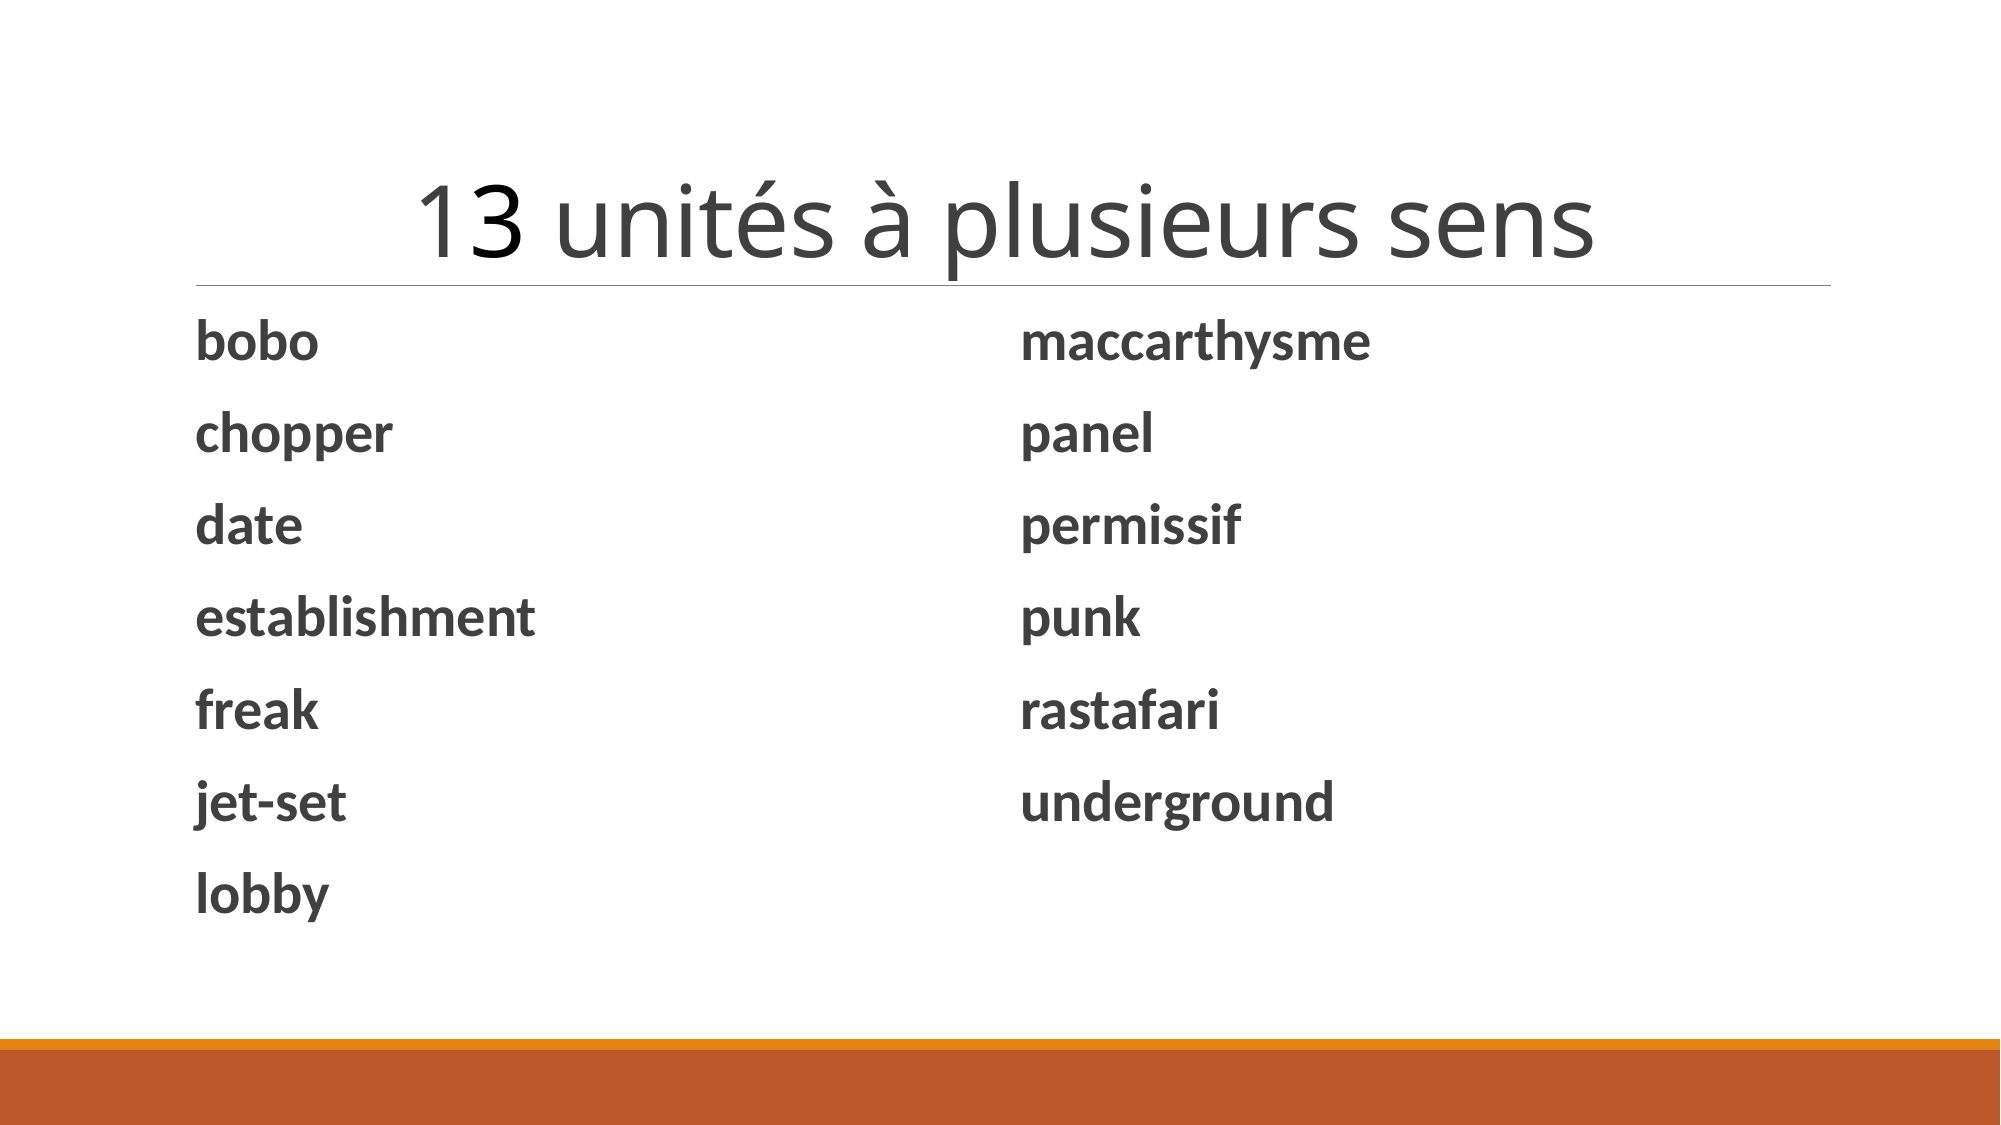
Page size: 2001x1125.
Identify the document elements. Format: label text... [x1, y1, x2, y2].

title 13 unités à plusieurs sens [180, 47, 1830, 285]
list bobo chopper date establishment freak jet-set lobby maccarthysme panel permissif punk rastafari underground [180, 302, 1830, 963]
